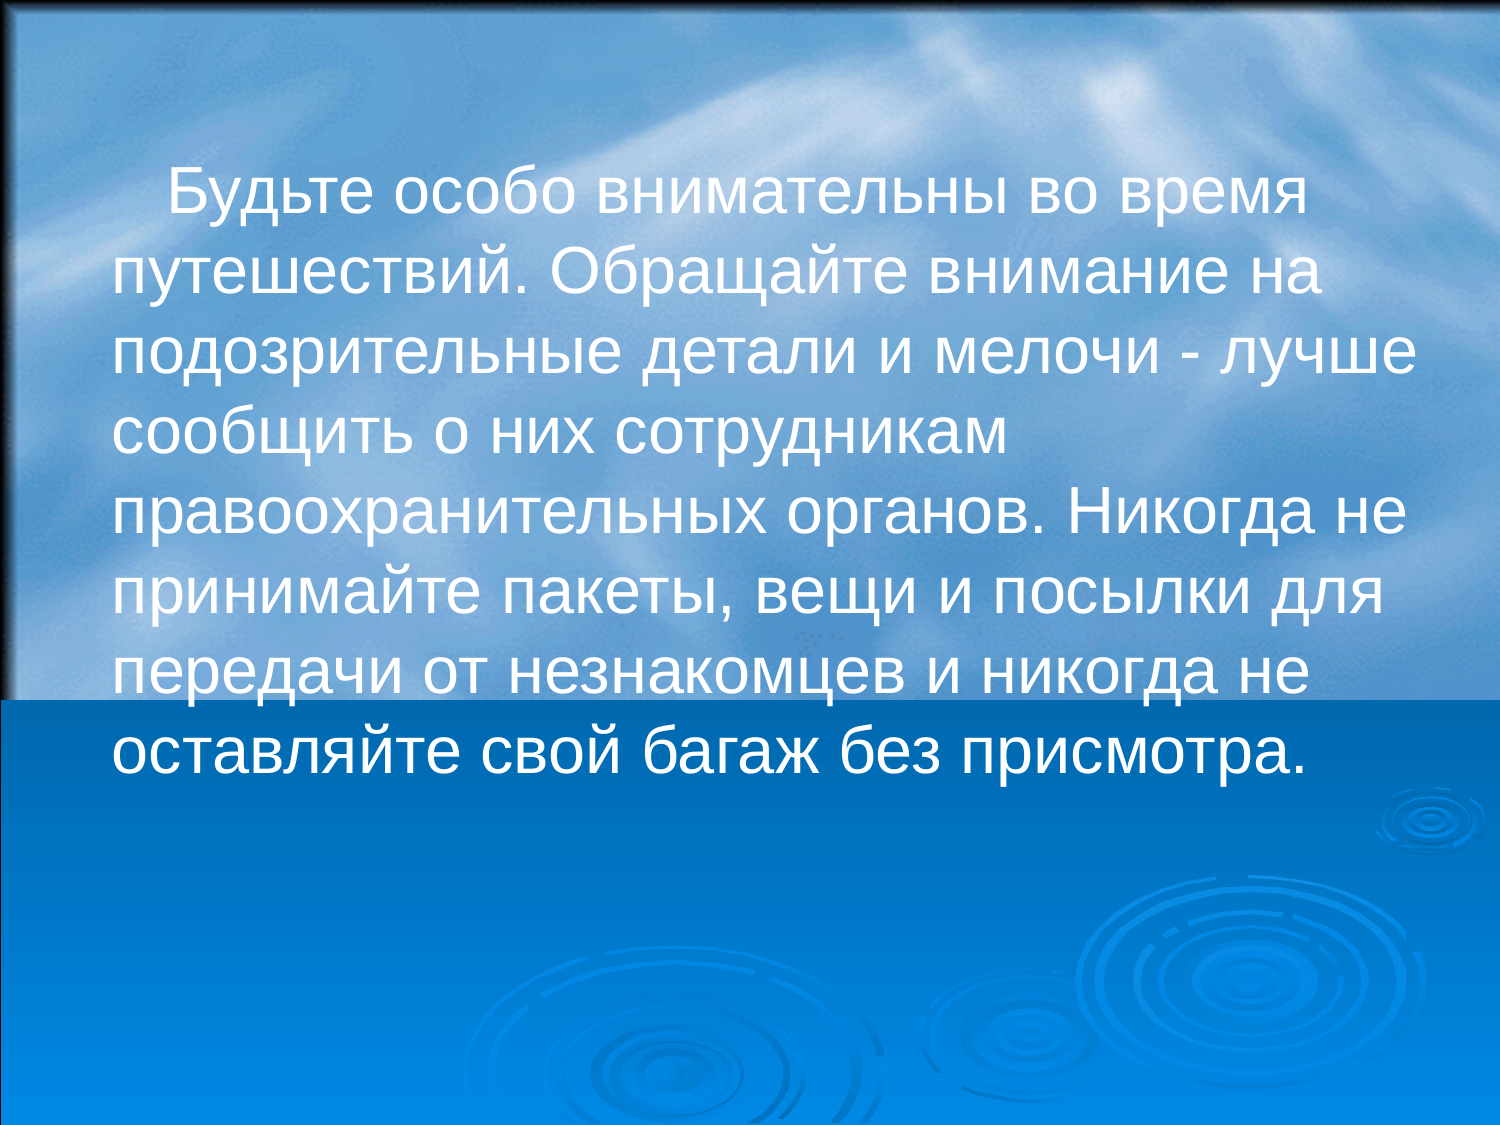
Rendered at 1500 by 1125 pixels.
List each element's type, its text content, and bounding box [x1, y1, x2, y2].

picture [0, 0, 1500, 1125]
list Будьте особо внимательны во время путешествий. Обращайте внимание на подозрительные детали и мелочи - лучше сообщить о них сотрудникам правоохранительных органов. Никогда не принимайте пакеты, вещи и посылки для передачи от незнакомцев и никогда не оставляйте свой багаж без присмотра. [41, 42, 1471, 1071]
